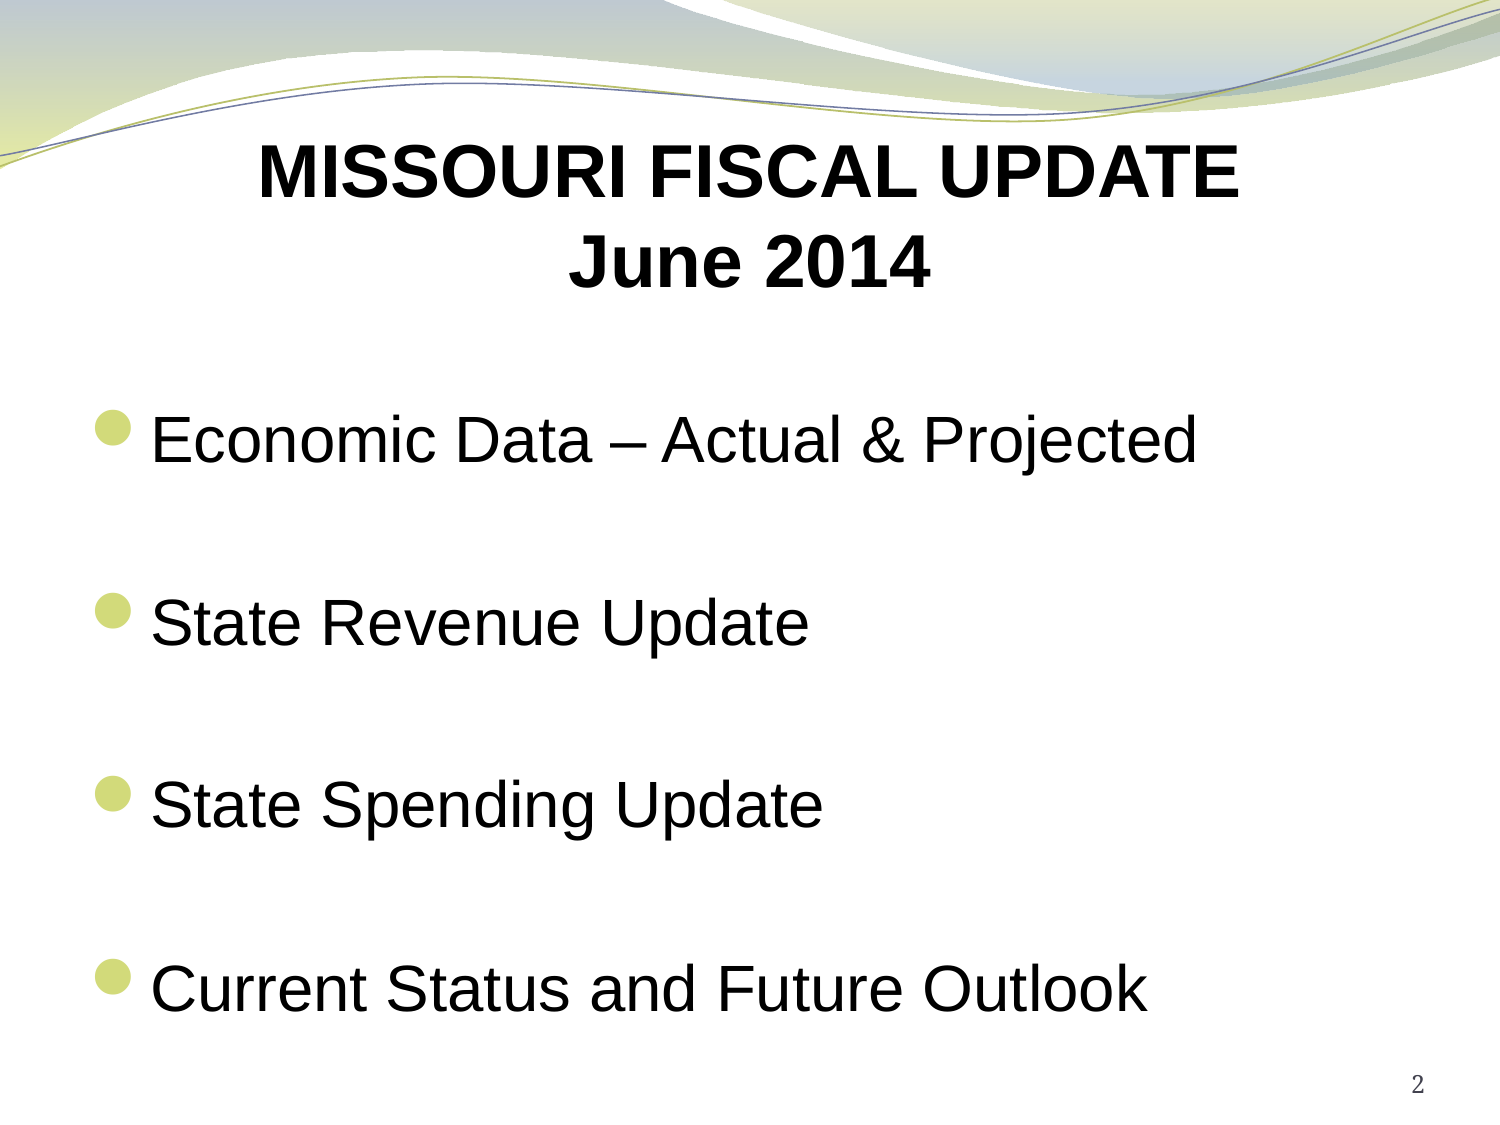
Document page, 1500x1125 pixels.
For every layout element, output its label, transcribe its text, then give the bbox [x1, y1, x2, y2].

list Economic Data – Actual & Projected State Revenue Update State Spending Update Current Status and Future Outlook [75, 317, 1425, 1038]
slide_number 2 [1299, 1042, 1425, 1103]
title MISSOURI FISCAL UPDATE June 2014 [75, 115, 1425, 303]
